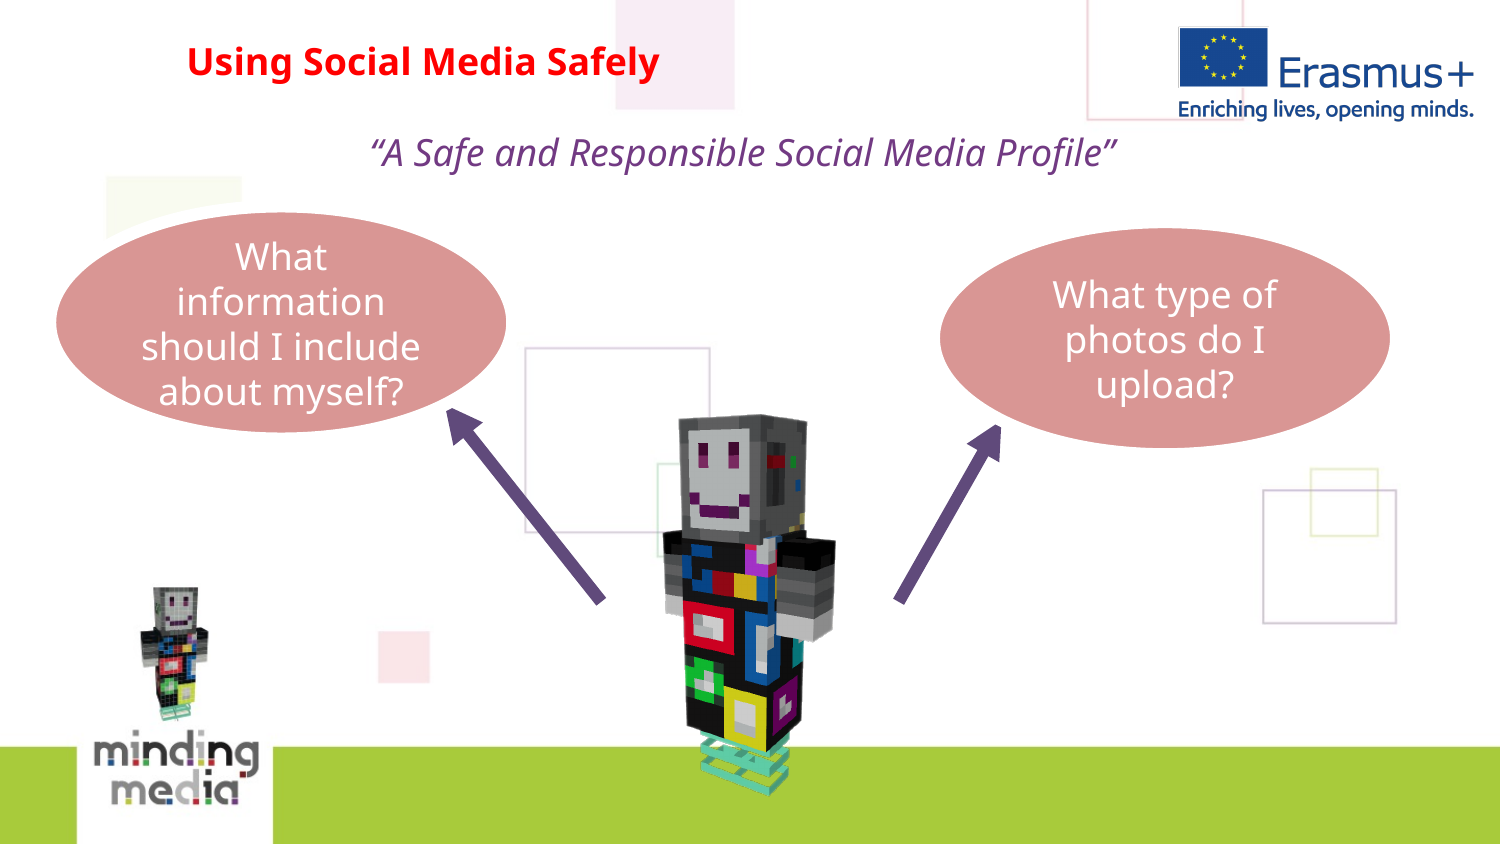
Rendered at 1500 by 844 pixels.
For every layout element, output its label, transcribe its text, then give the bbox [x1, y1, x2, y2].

text_box Using Social Media Safely [48, 30, 799, 90]
picture [0, 0, 1500, 844]
text_box “A Safe and Responsible Social Media Profile” [240, 121, 1245, 181]
text_box What type of photos do I upload? [931, 219, 1399, 457]
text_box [444, 404, 602, 602]
text_box What information should I include about myself? [47, 204, 515, 441]
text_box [898, 420, 1002, 602]
